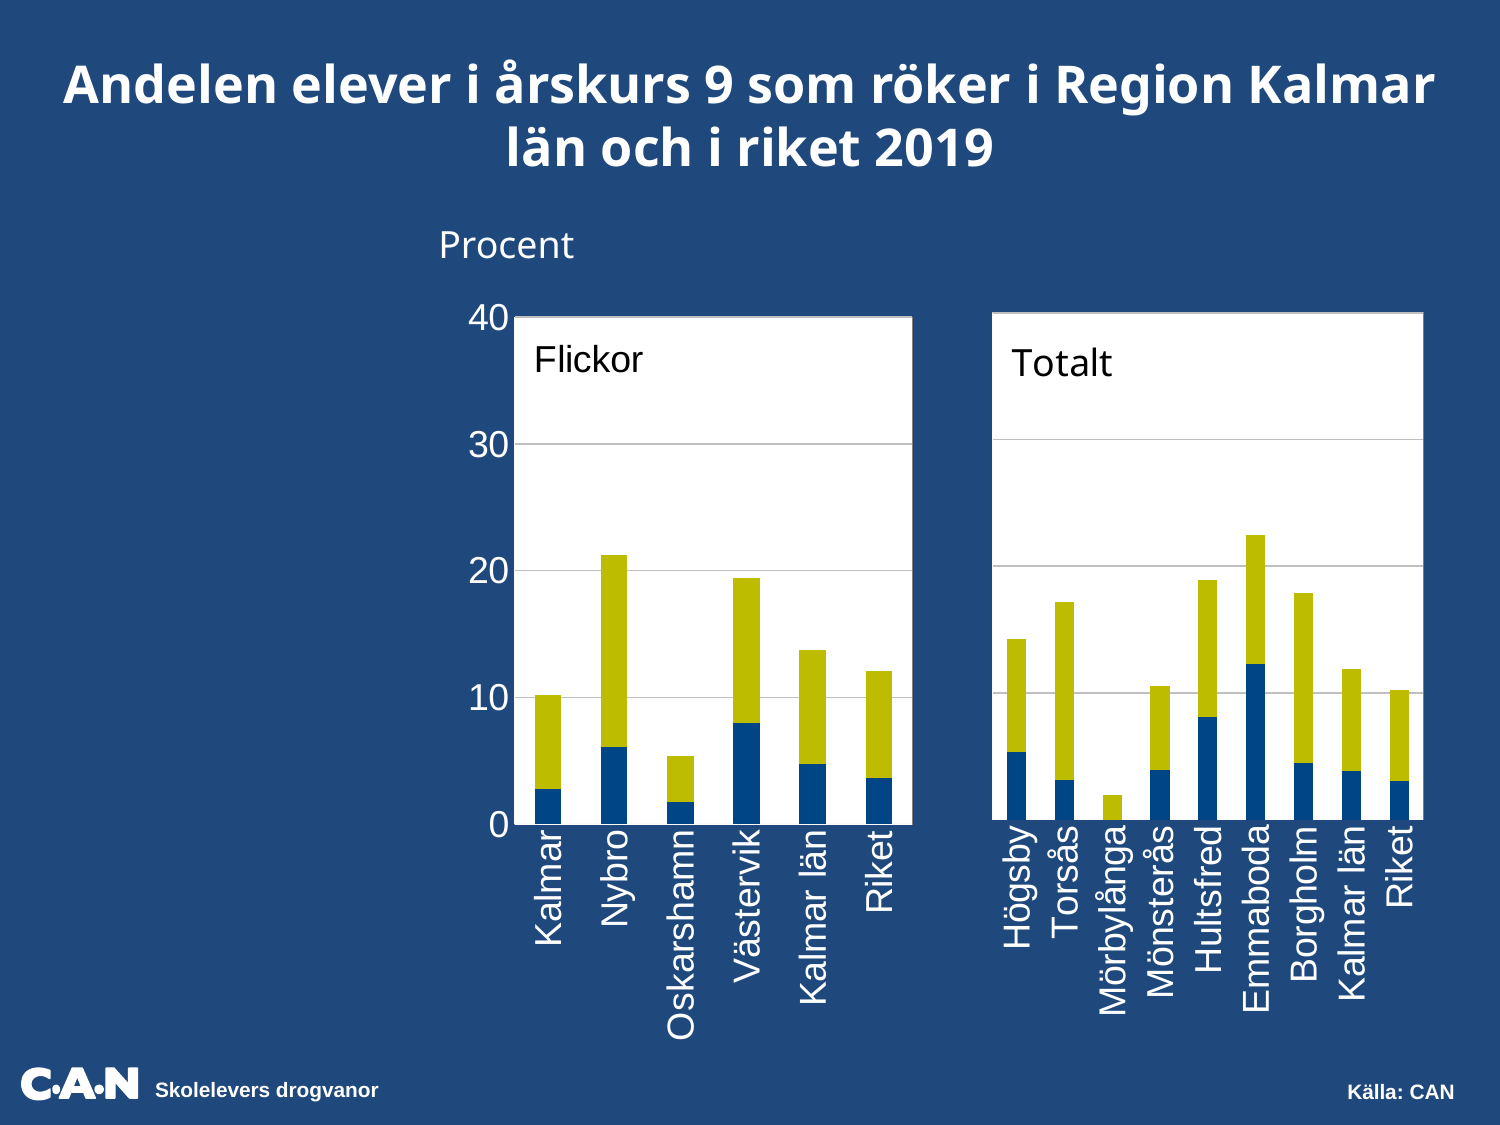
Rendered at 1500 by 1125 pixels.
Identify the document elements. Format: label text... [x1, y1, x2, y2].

text_box Procent [423, 213, 590, 274]
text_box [454, 241, 1500, 1125]
title Andelen elever i årskurs 9 som röker i Region Kalmar län och i riket 2019 [34, 20, 1466, 209]
